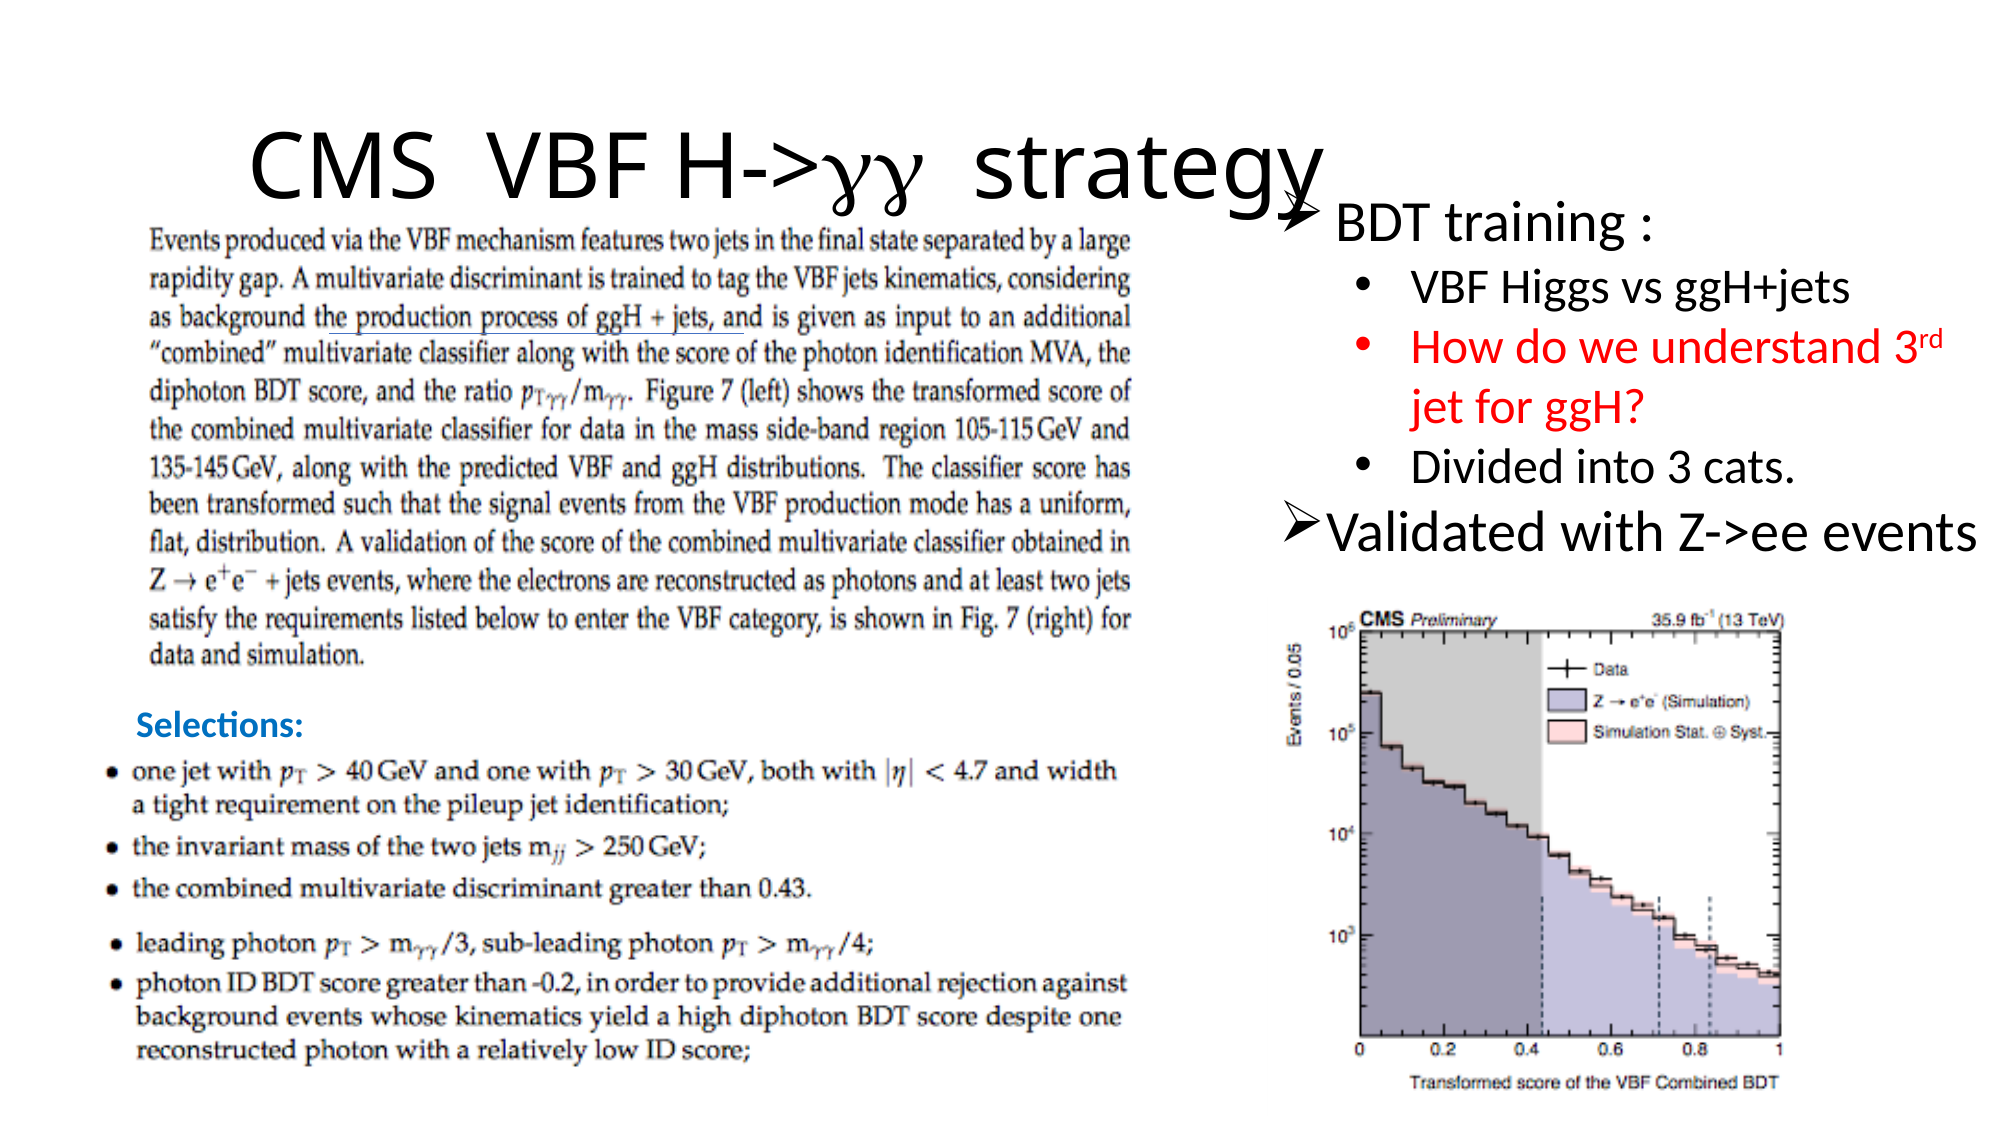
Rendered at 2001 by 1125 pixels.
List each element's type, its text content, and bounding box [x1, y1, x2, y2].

title CMS VBF H->gg strategy [137, 59, 1863, 278]
text_box BDT training : VBF Higgs vs ggH+jets How do we understand 3rd jet for ggH? Divided into 3 cats. Validated with Z->ee events [1264, 176, 2000, 571]
picture [1266, 597, 1834, 1116]
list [137, 221, 1165, 693]
text_box Selections: [121, 692, 328, 748]
picture [91, 748, 1165, 1071]
